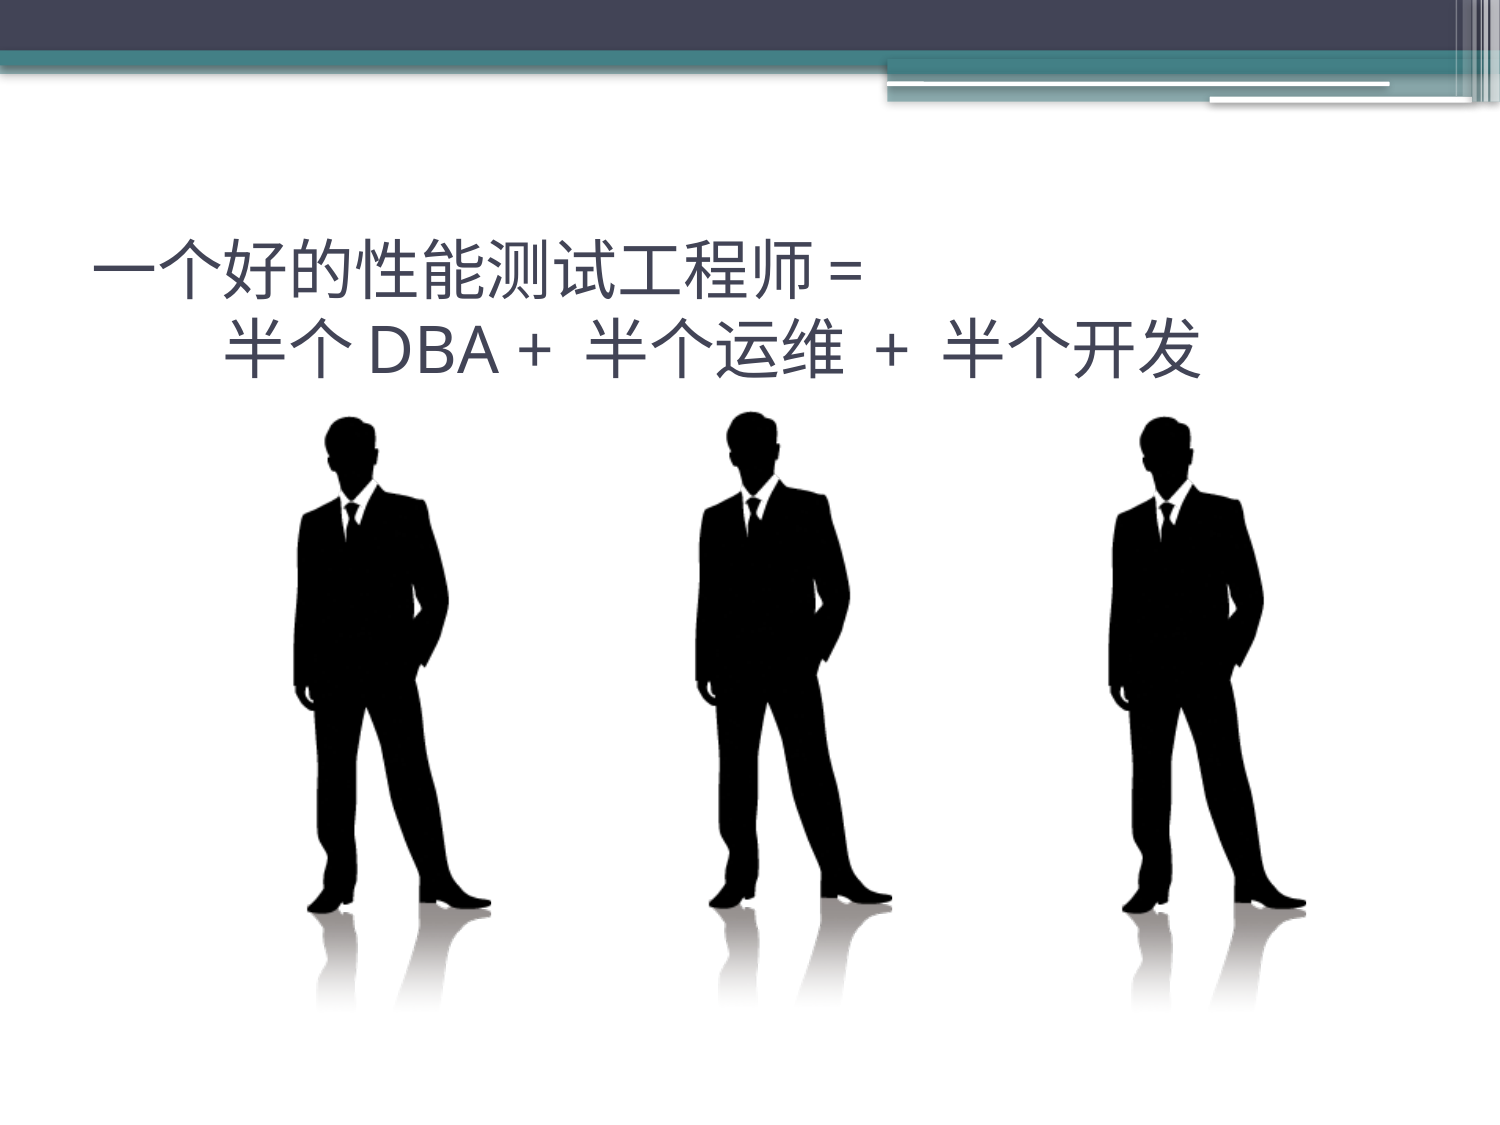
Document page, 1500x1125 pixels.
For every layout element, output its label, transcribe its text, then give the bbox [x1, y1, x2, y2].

picture [1080, 396, 1316, 1059]
picture [667, 391, 902, 1054]
picture [265, 396, 501, 1059]
title 一个好的性能测试工程师= 半个DBA + 半个运维 + 半个开发 [76, 219, 1427, 395]
